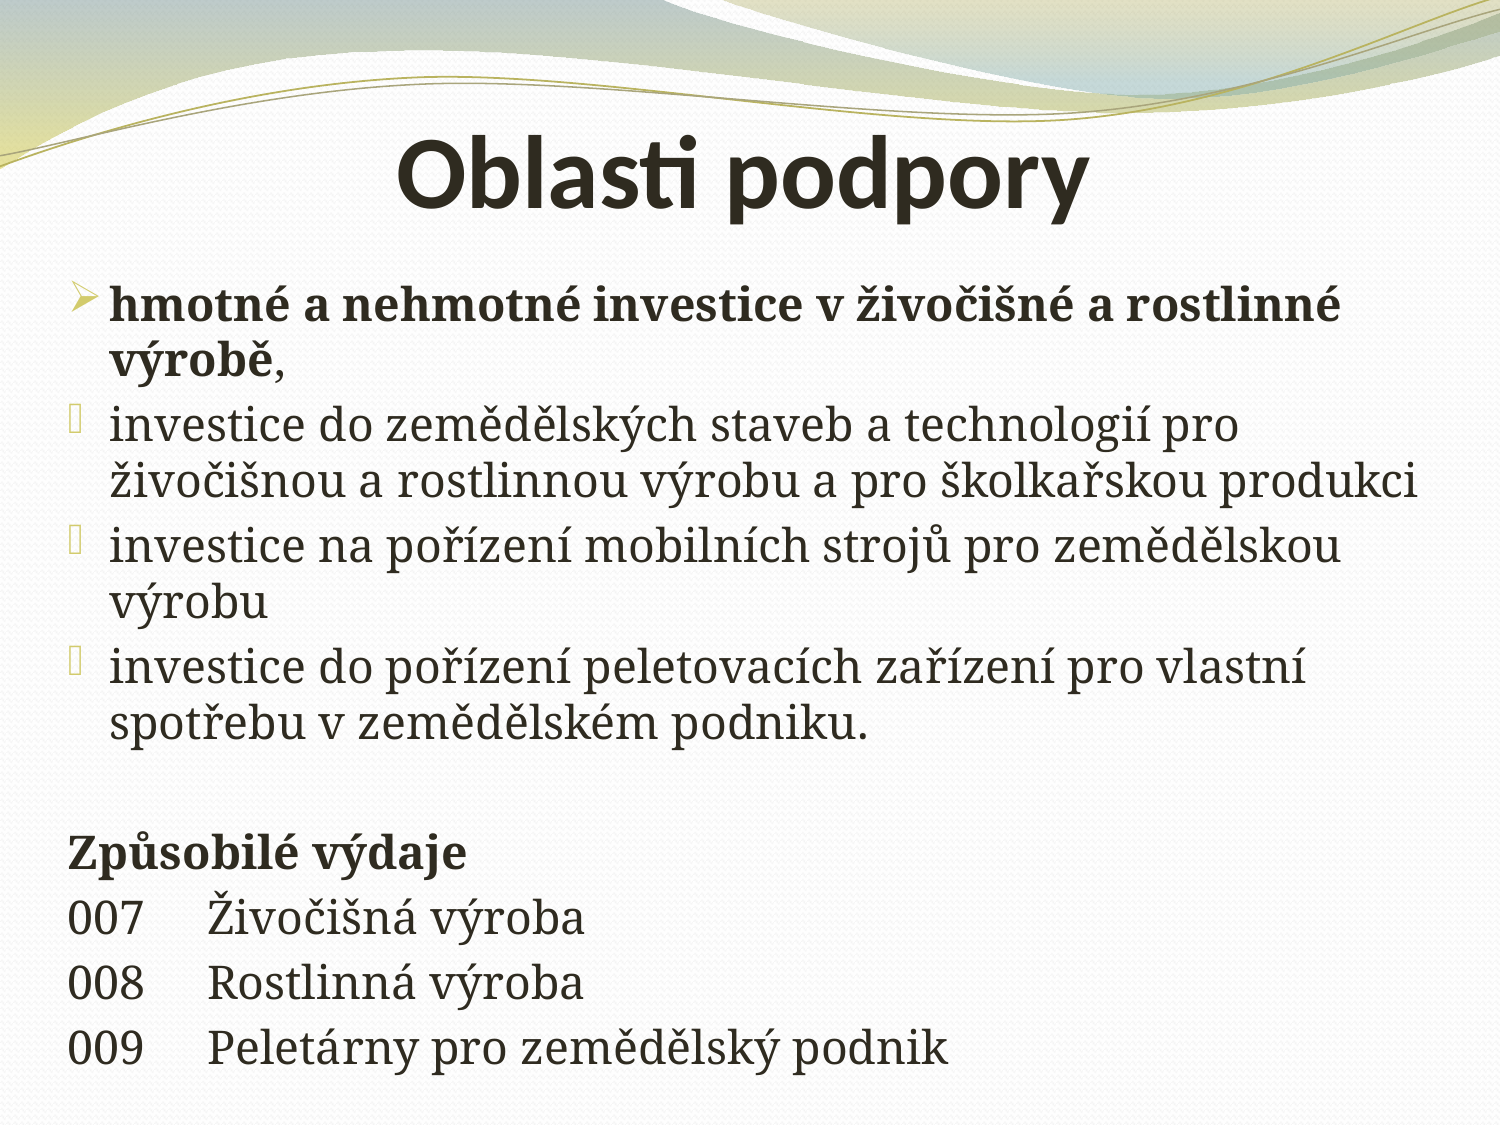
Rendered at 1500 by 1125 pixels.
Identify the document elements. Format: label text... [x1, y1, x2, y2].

list hmotné a nehmotné investice v živočišné a rostlinné výrobě, investice do zemědělských staveb a technologií pro živočišnou a rostlinnou výrobu a pro školkařskou produkci investice na pořízení mobilních strojů pro zemědělskou výrobu investice do pořízení peletovacích zařízení pro vlastní spotřebu v zemědělském podniku. Způsobilé výdaje 007 Živočišná výroba 008 Rostlinná výroba 009 Peletárny pro zemědělský podnik [53, 267, 1436, 1094]
title Oblasti podpory [159, 78, 1329, 230]
